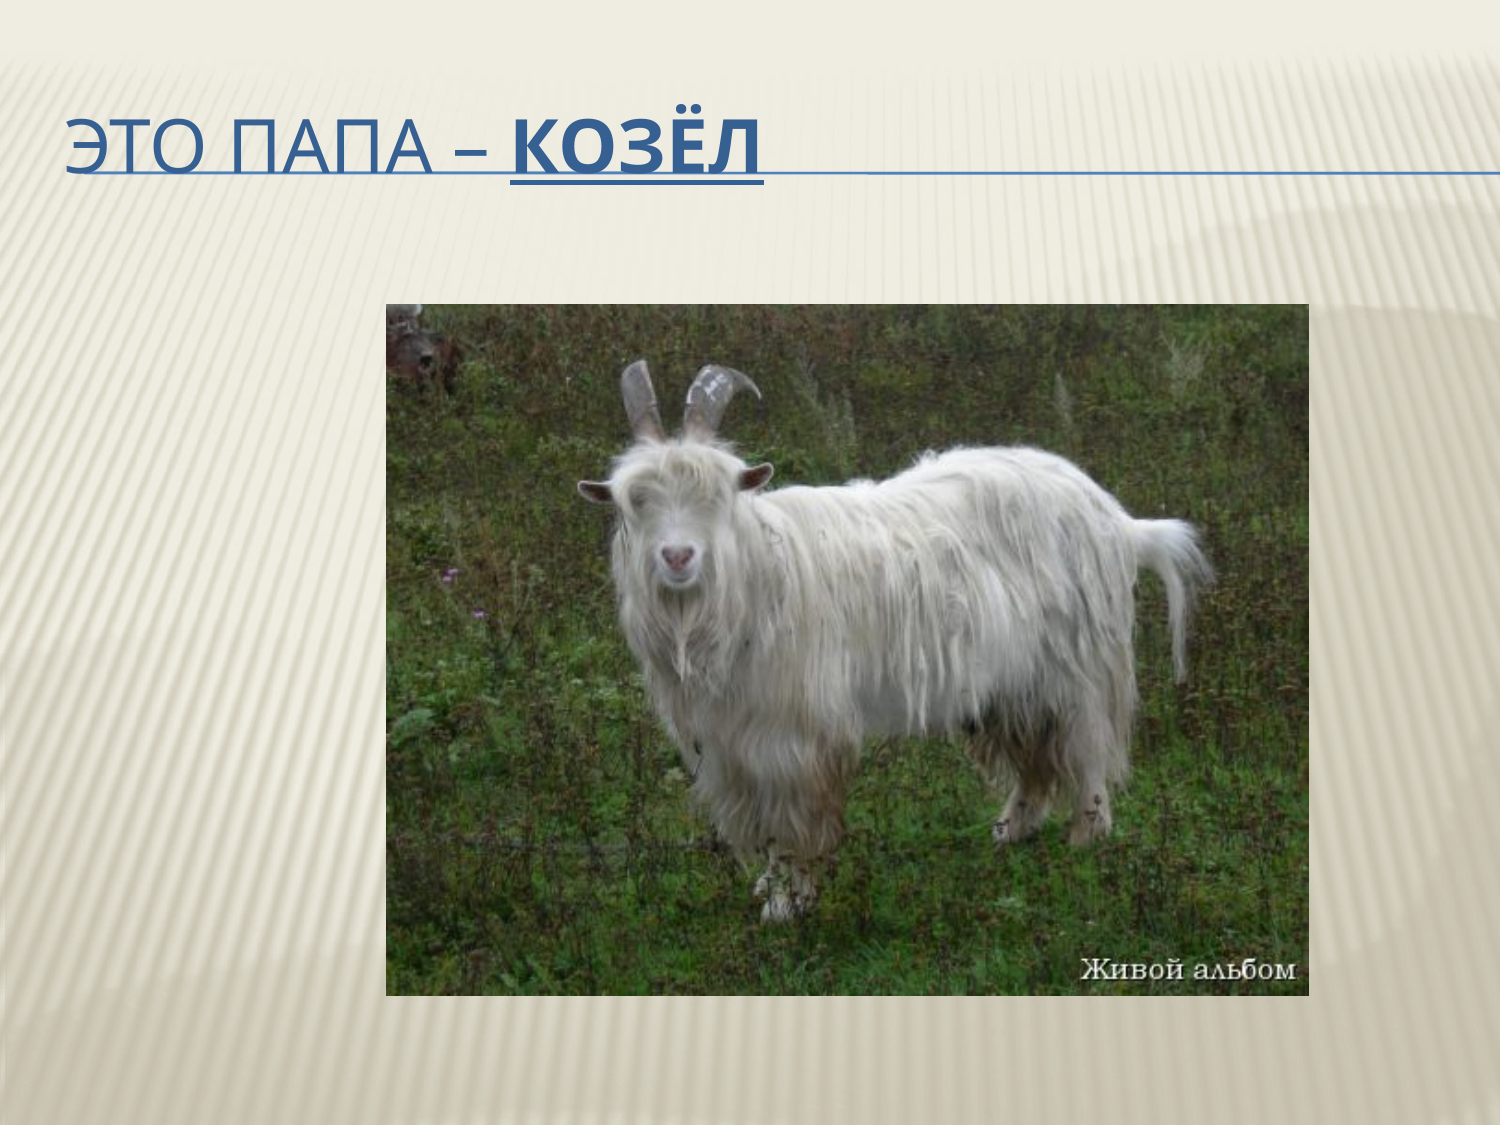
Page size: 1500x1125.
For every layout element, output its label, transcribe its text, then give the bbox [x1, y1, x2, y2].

picture [386, 304, 1309, 997]
title Это папа – козёл [49, 75, 1475, 213]
